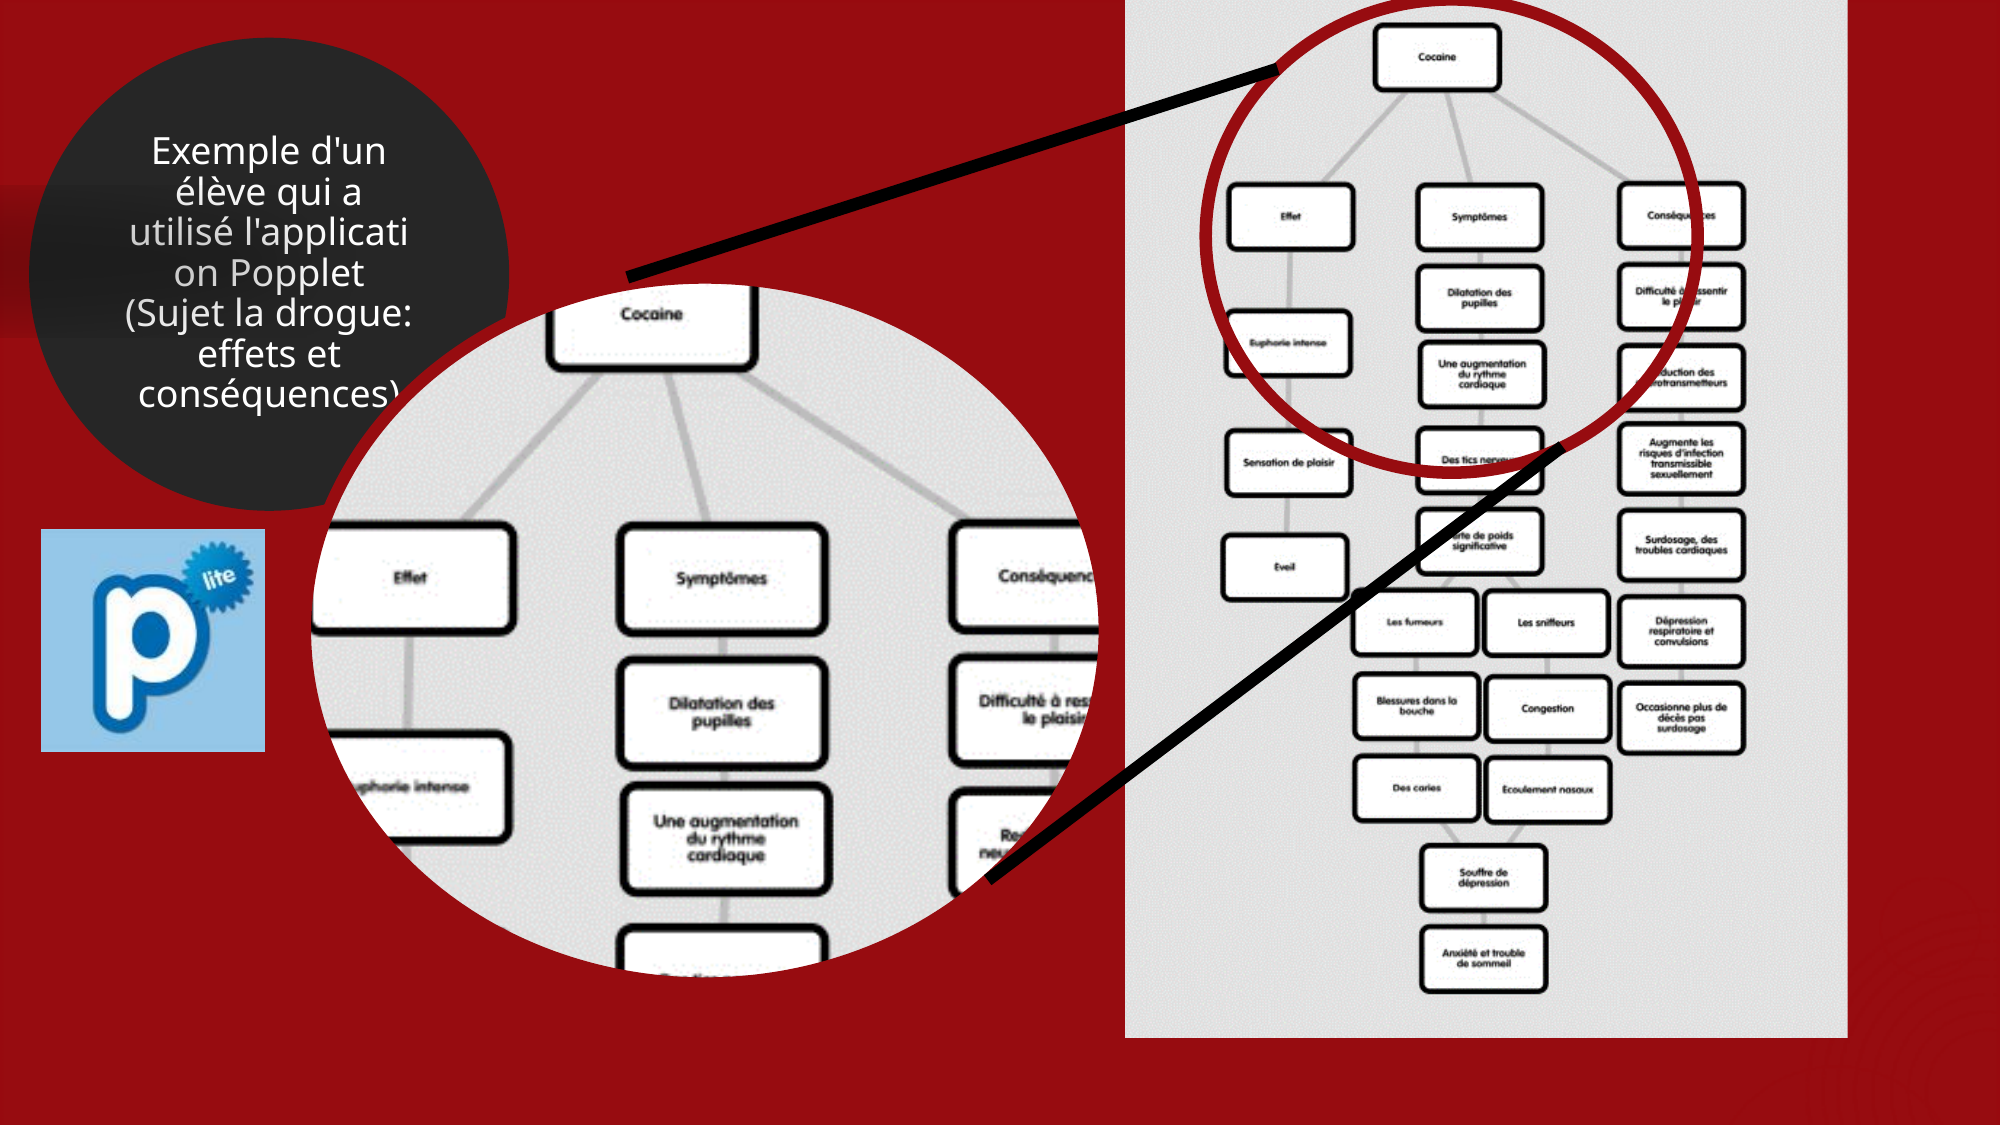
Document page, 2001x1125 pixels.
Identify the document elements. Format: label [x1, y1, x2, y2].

picture [0, 0, 2000, 1125]
text_box [627, 68, 1278, 278]
text_box [987, 446, 1563, 881]
